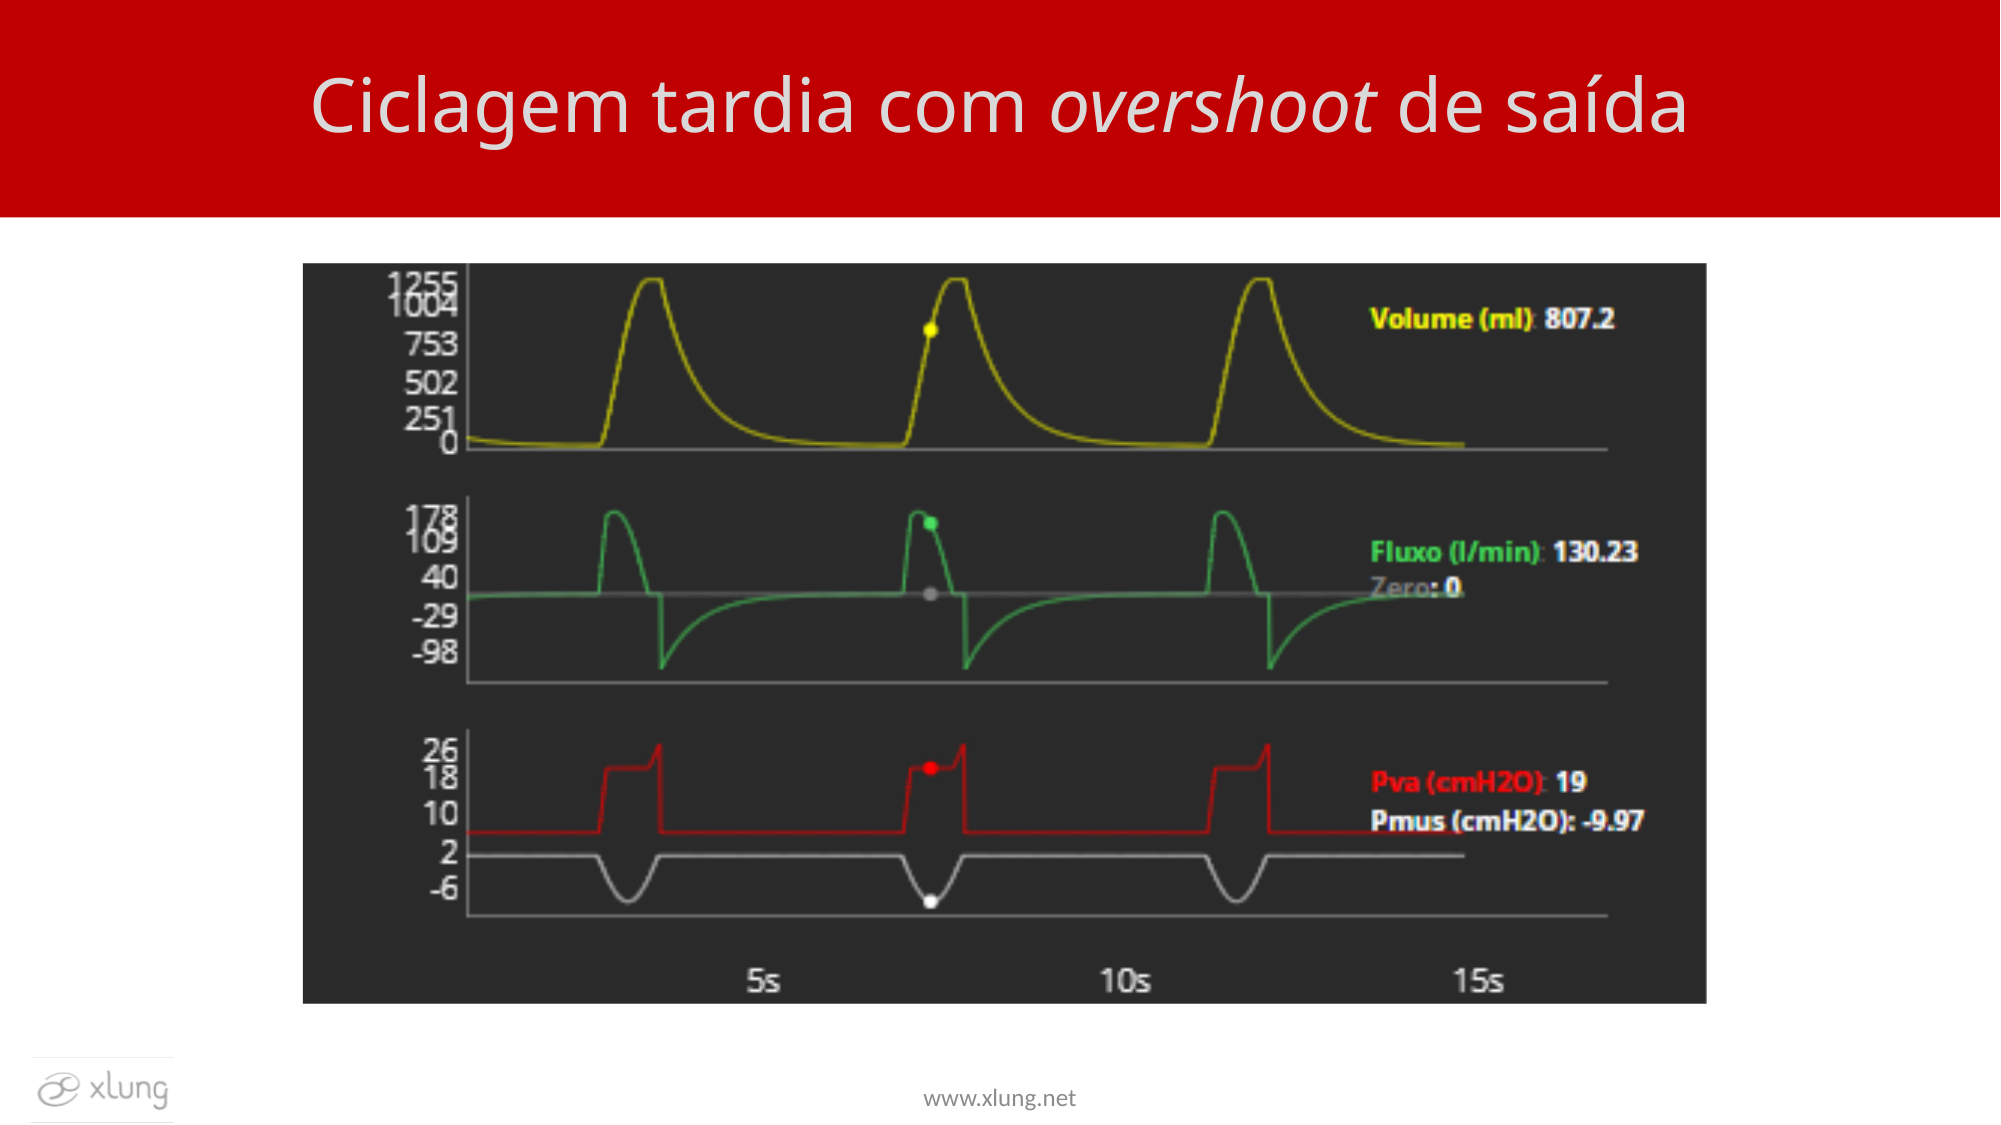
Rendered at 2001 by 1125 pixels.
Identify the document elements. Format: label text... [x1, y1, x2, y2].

picture [302, 263, 1707, 1004]
picture [31, 1056, 174, 1124]
title Ciclagem tardia com overshoot de saída [0, 0, 2000, 218]
footer www.xlung.net [662, 1066, 1338, 1125]
